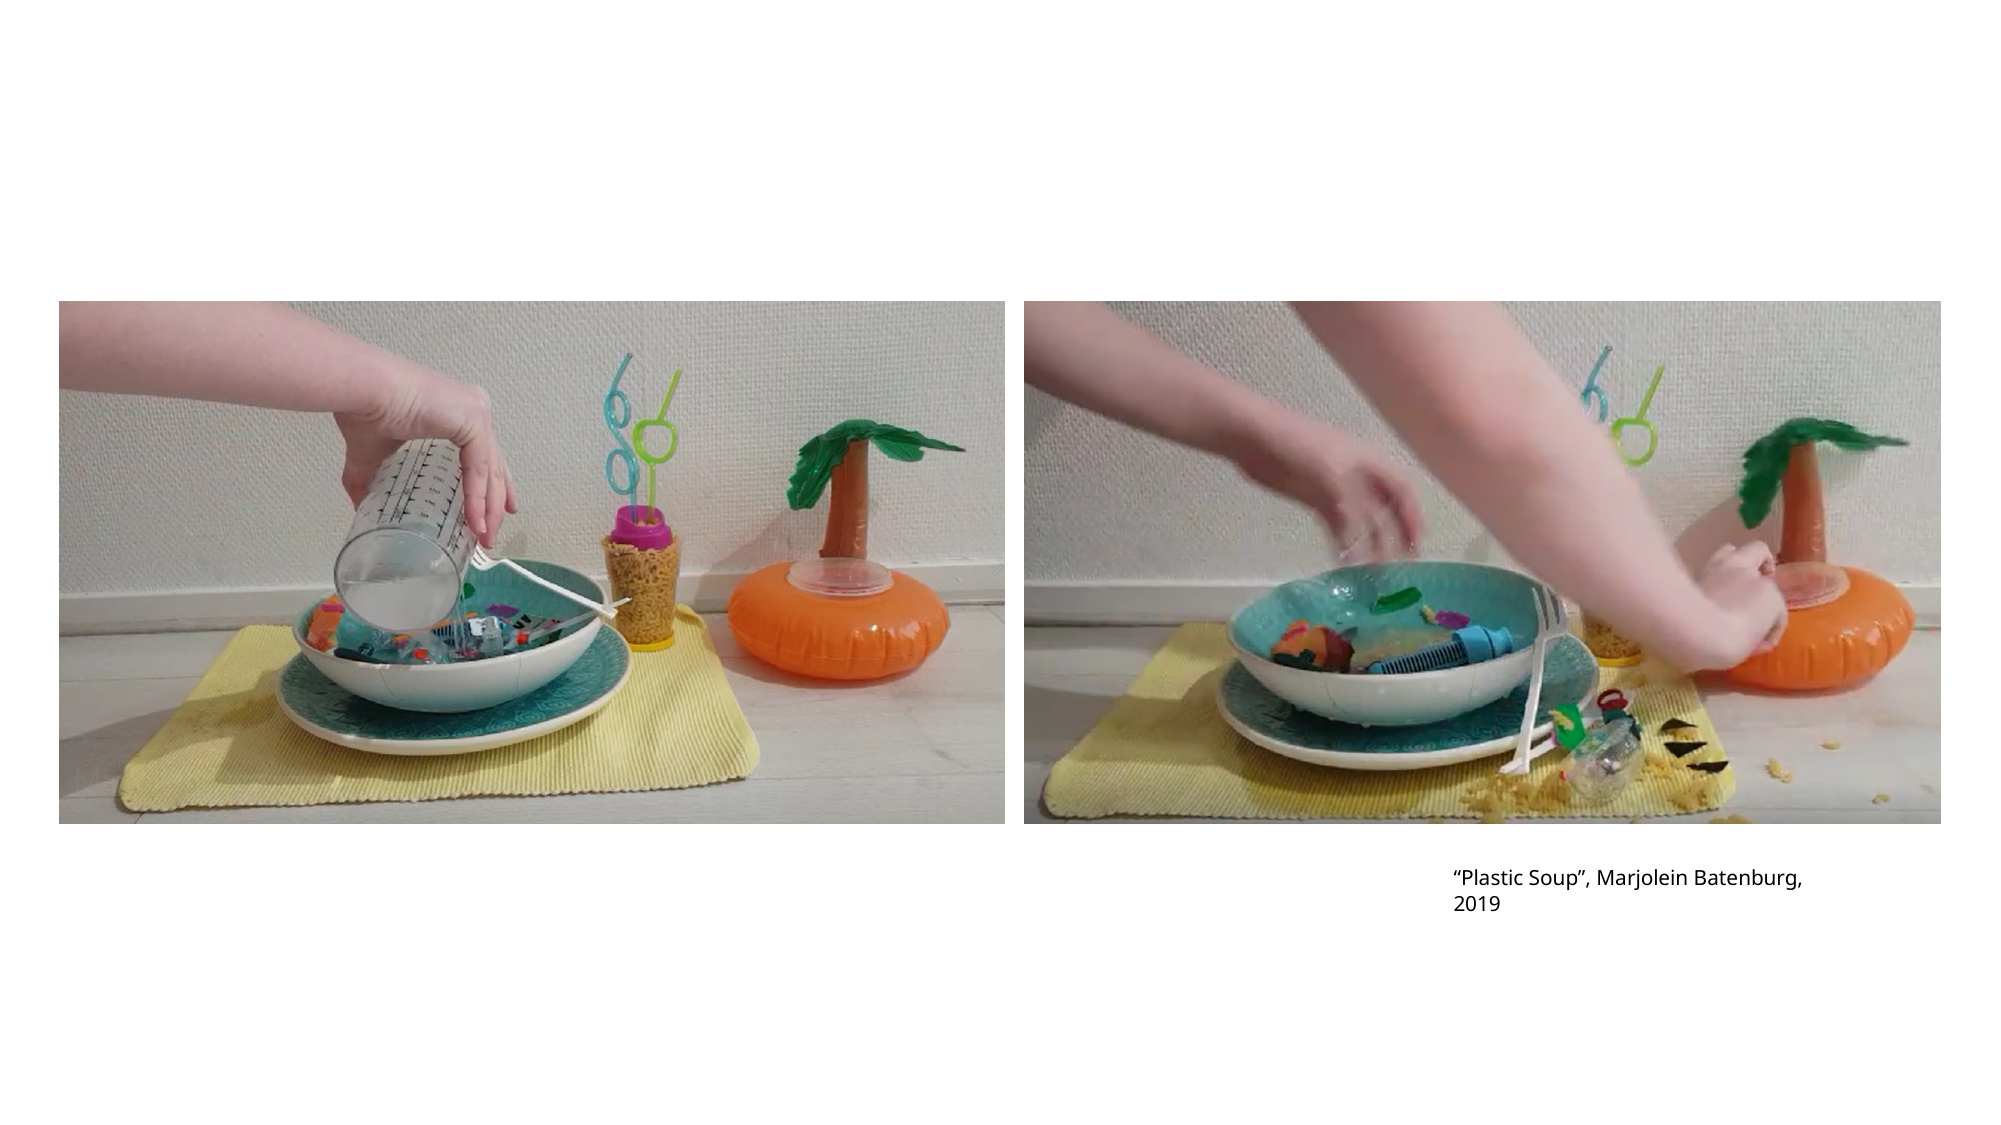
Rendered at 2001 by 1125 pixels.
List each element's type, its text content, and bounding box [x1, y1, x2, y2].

picture [1023, 301, 1941, 824]
picture [59, 301, 1005, 824]
text_box “Plastic Soup”, Marjolein Batenburg, 2019 [1438, 855, 1854, 924]
